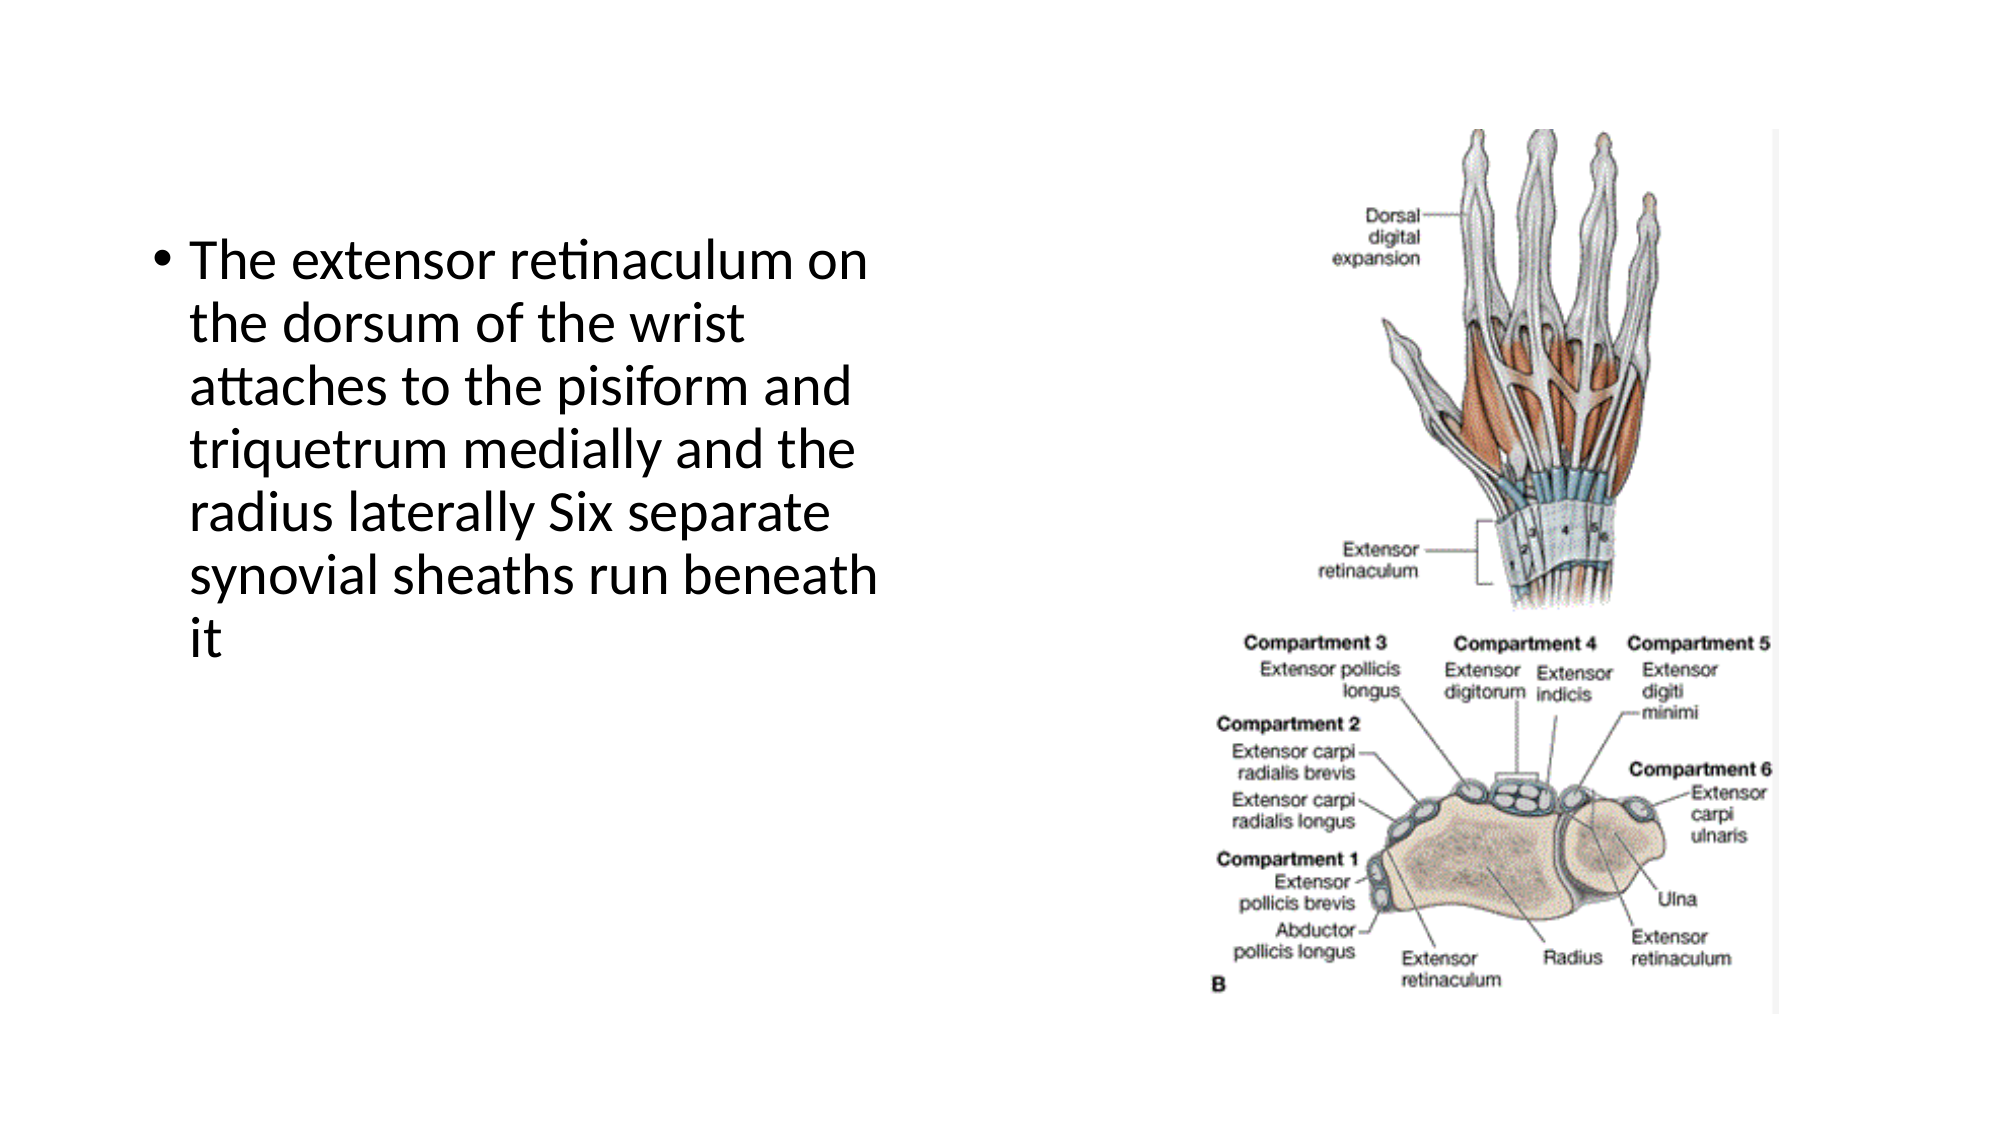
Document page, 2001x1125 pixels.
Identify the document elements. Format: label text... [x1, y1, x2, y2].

picture [1199, 129, 1779, 1014]
list The extensor retinaculum on the dorsum of the wrist attaches to the pisiform and triquetrum medially and the radius laterally Six separate synovial sheaths run beneath it [137, 221, 903, 1014]
